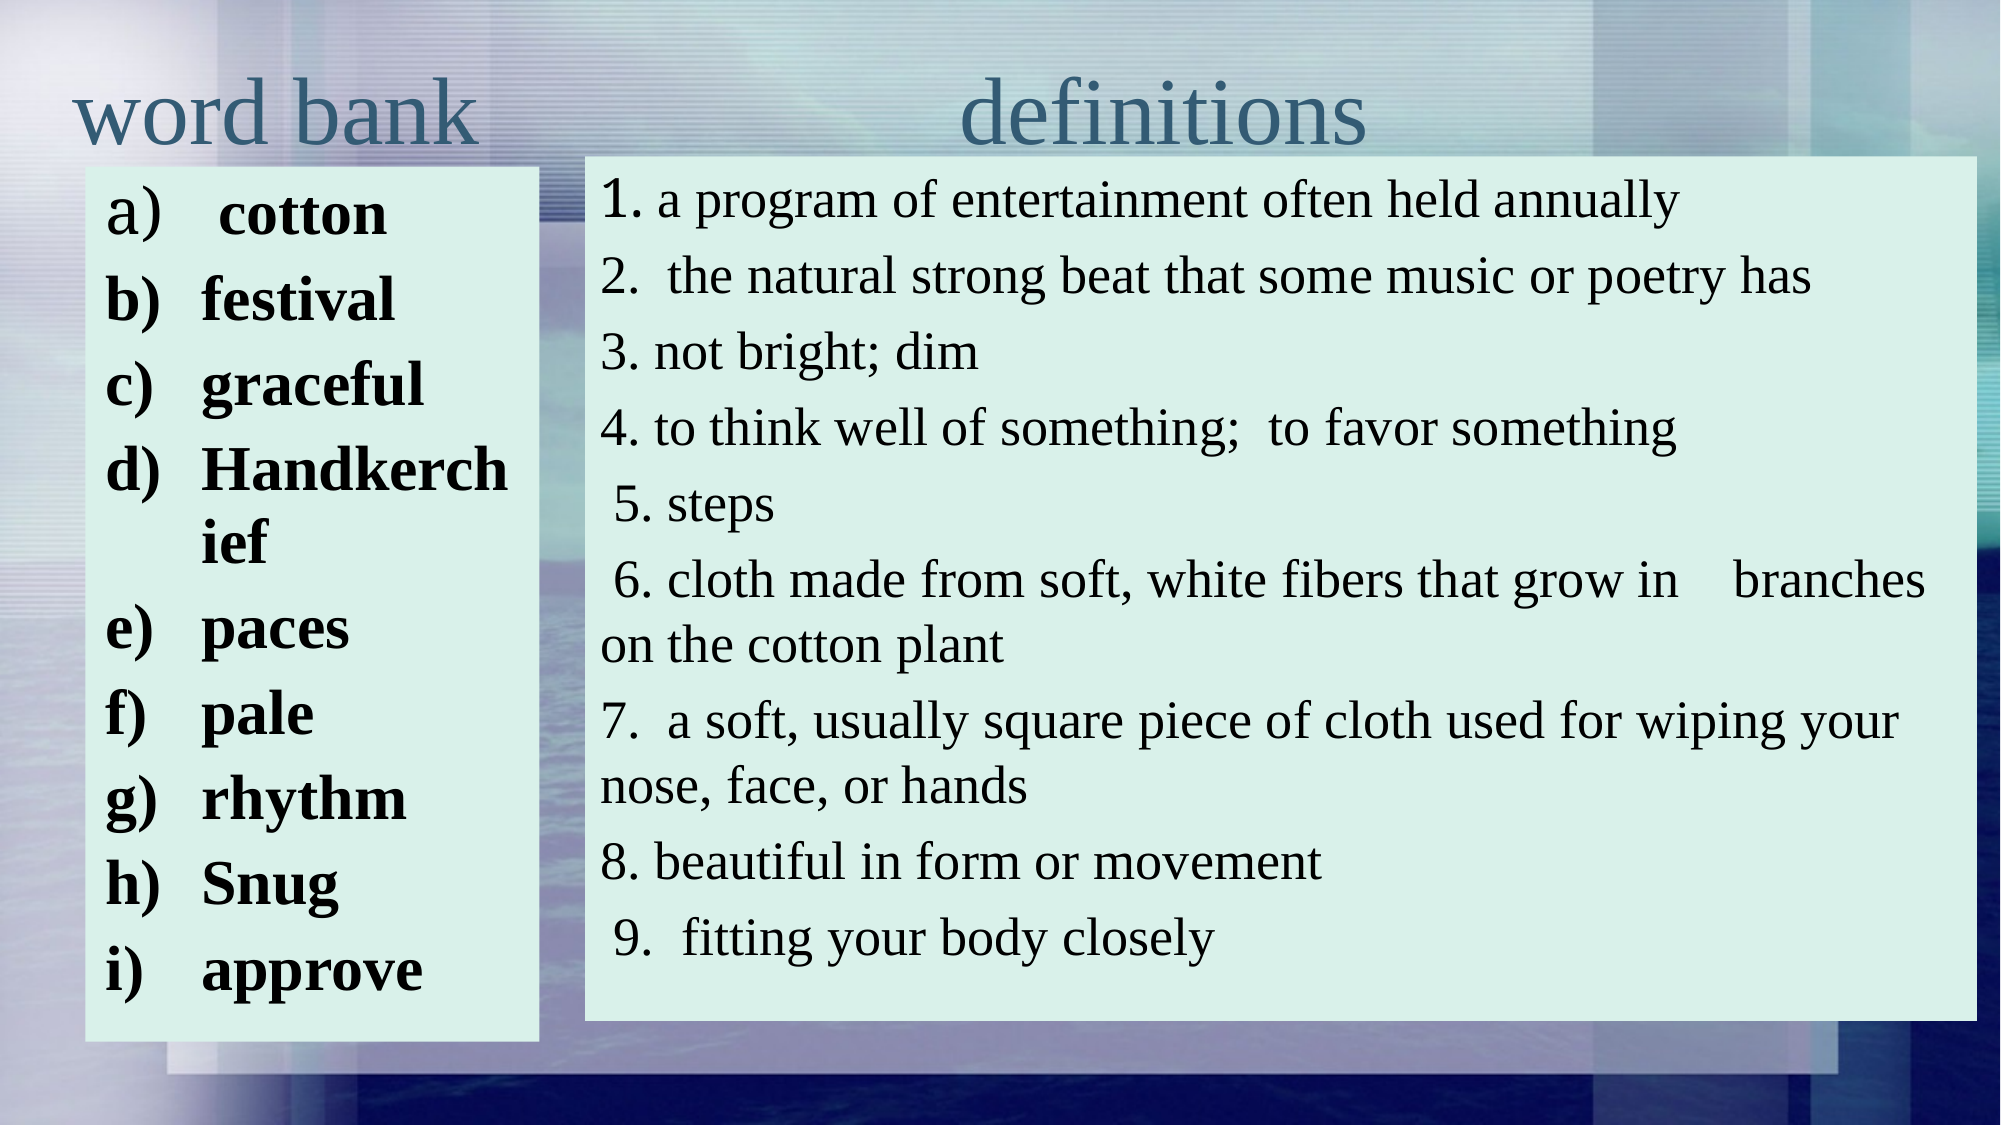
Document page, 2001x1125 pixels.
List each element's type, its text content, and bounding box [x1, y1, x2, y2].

title word bank definitions [39, 37, 1865, 175]
text_box cotton festival graceful Handkerchief paces pale rhythm Snug approve [85, 166, 540, 1042]
list 1. a program of entertainment often held annually 2. the natural strong beat that some music or poetry has 3. not bright; dim 4. to think well of something; to favor something 5. steps 6. cloth made from soft, white fibers that grow in branches on the cotton plant 7. a soft, usually square piece of cloth used for wiping your nose, face, or hands 8. beautiful in form or movement 9. fitting your body closely [585, 156, 1977, 1021]
picture [0, 0, 2001, 1125]
